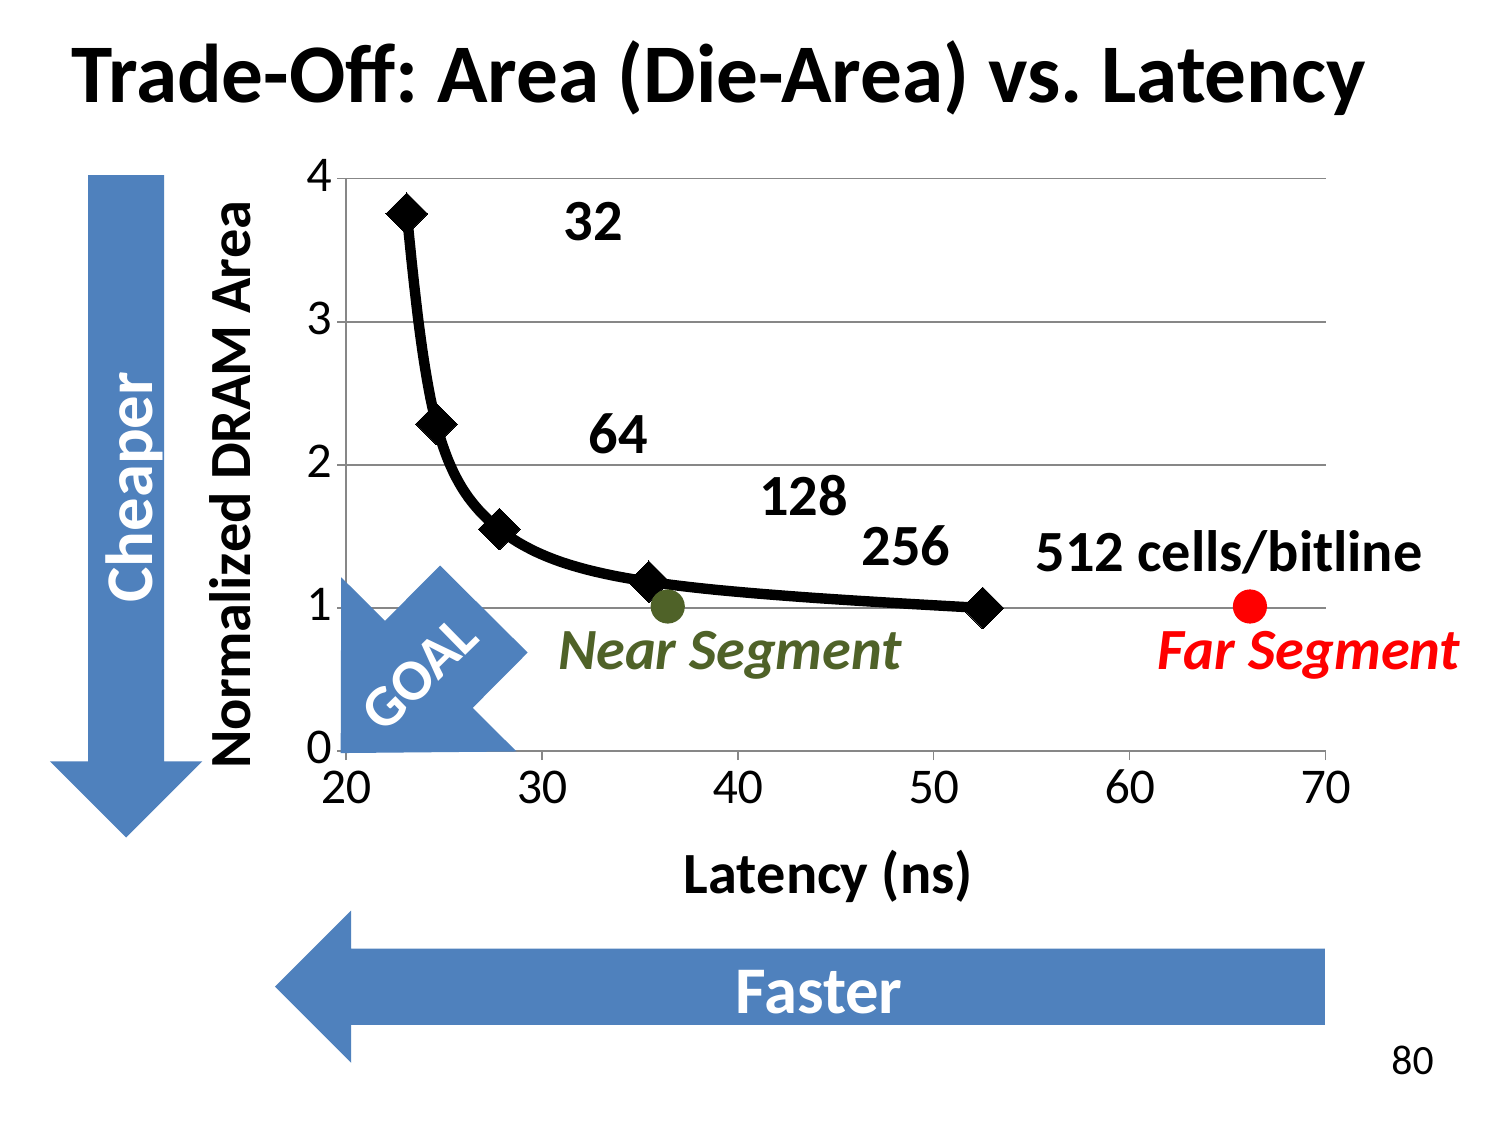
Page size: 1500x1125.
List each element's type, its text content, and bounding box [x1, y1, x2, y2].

text_box Faster [272, 958, 1328, 1065]
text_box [288, 579, 540, 783]
text_box Cheaper [48, 172, 157, 840]
text_box Far Segment [1379, 598, 1477, 694]
text_box 512 cells/bitline [1379, 505, 1457, 598]
chart [162, 137, 1376, 951]
title Trade-Off: Area (Die-Area) vs. Latency [0, 0, 1500, 138]
